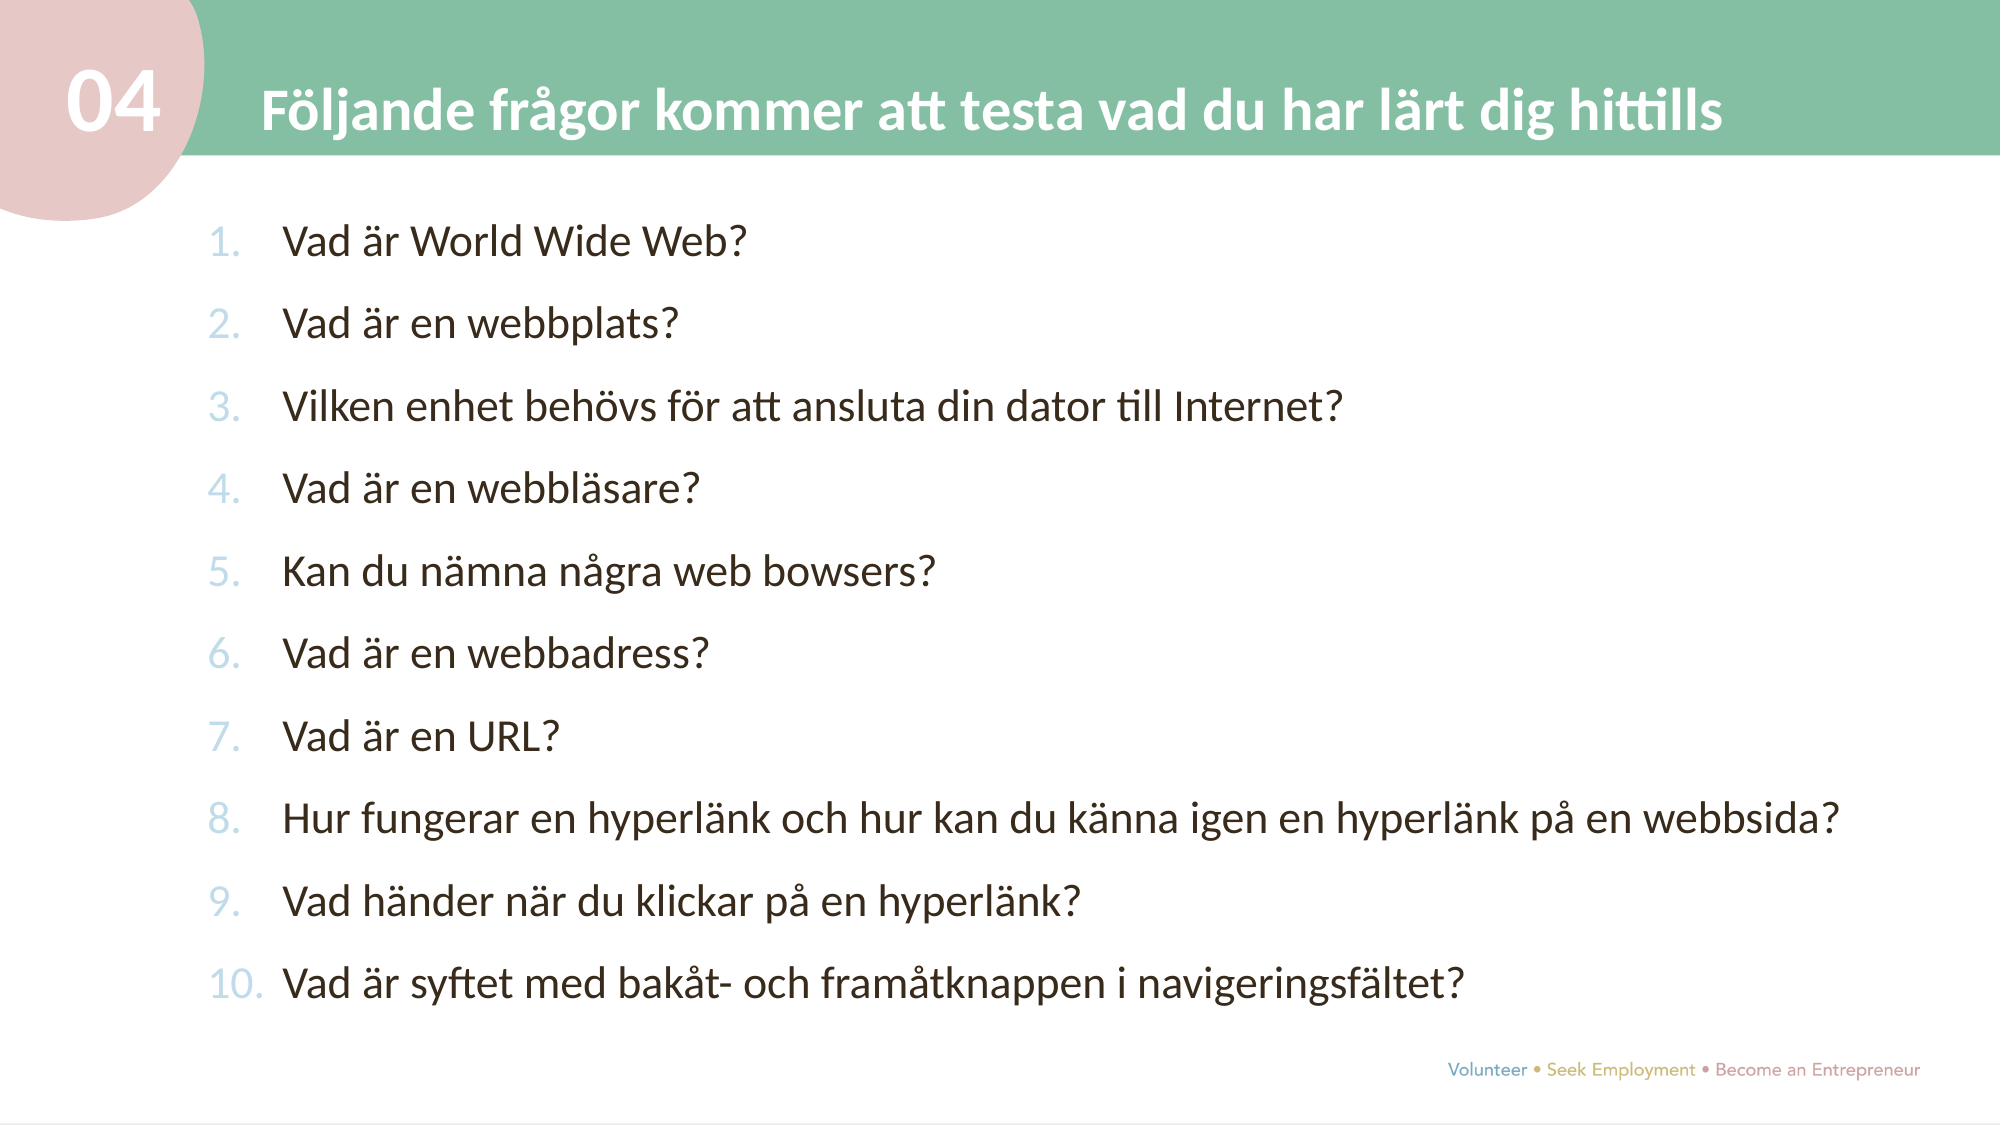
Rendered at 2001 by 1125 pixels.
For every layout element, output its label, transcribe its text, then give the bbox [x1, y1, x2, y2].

picture [1418, 1046, 1971, 1103]
text_box Följande frågor kommer att testa vad du har lärt dig hittills [246, 26, 2000, 151]
text_box Vad är World Wide Web? Vad är en webbplats? Vilken enhet behövs för att ansluta din dator till Internet? Vad är en webbläsare? Kan du nämna några web bowsers? Vad är en webbadress? Vad är en URL? Hur fungerar en hyperlänk och hur kan du känna igen en hyperlänk på en webbsida? Vad händer när du klickar på en hyperlänk? Vad är syftet med bakåt- och framåtknappen i navigeringsfältet? [60, 156, 1910, 1015]
text_box [220, 0, 2000, 156]
text_box [0, 0, 180, 221]
text_box 04 [51, 0, 220, 158]
